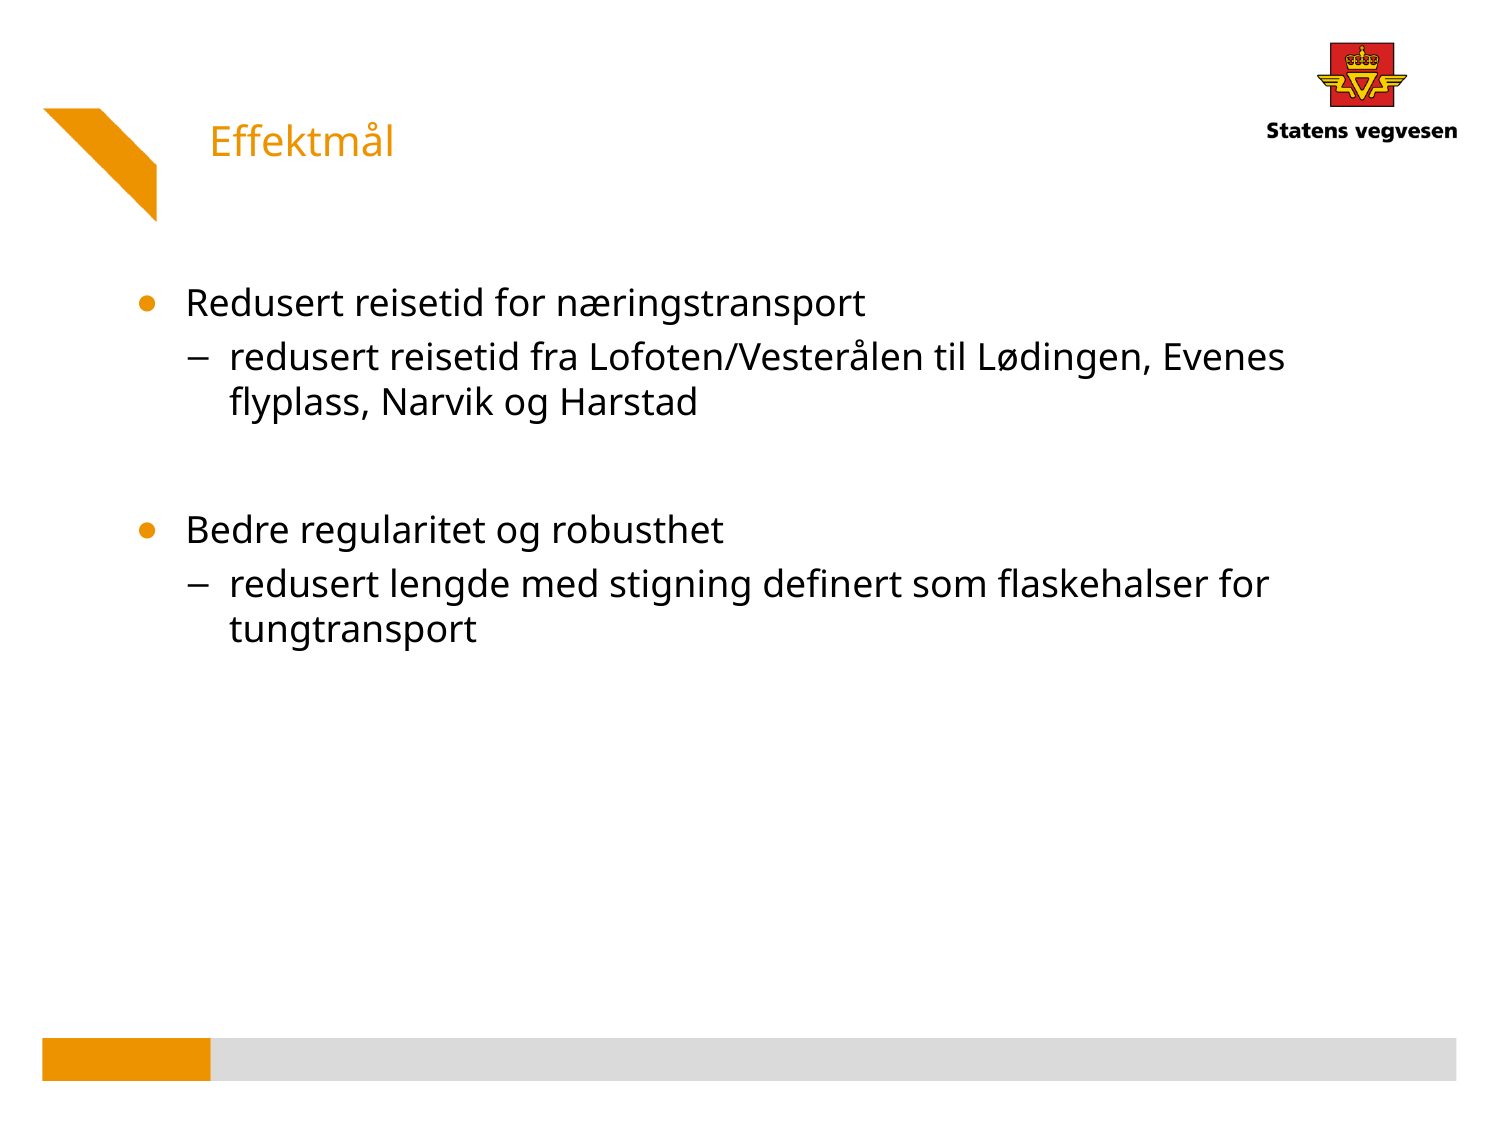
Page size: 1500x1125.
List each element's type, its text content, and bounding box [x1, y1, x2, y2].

picture [1252, 0, 1500, 145]
list Effektmål [209, 114, 1143, 173]
picture [0, 0, 167, 230]
list Redusert reisetid for næringstransport redusert reisetid fra Lofoten/Vesterålen til Lødingen, Evenes flyplass, Narvik og Harstad Bedre regularitet og robusthet redusert lengde med stigning definert som flaskehalser for tungtransport [135, 278, 1370, 905]
